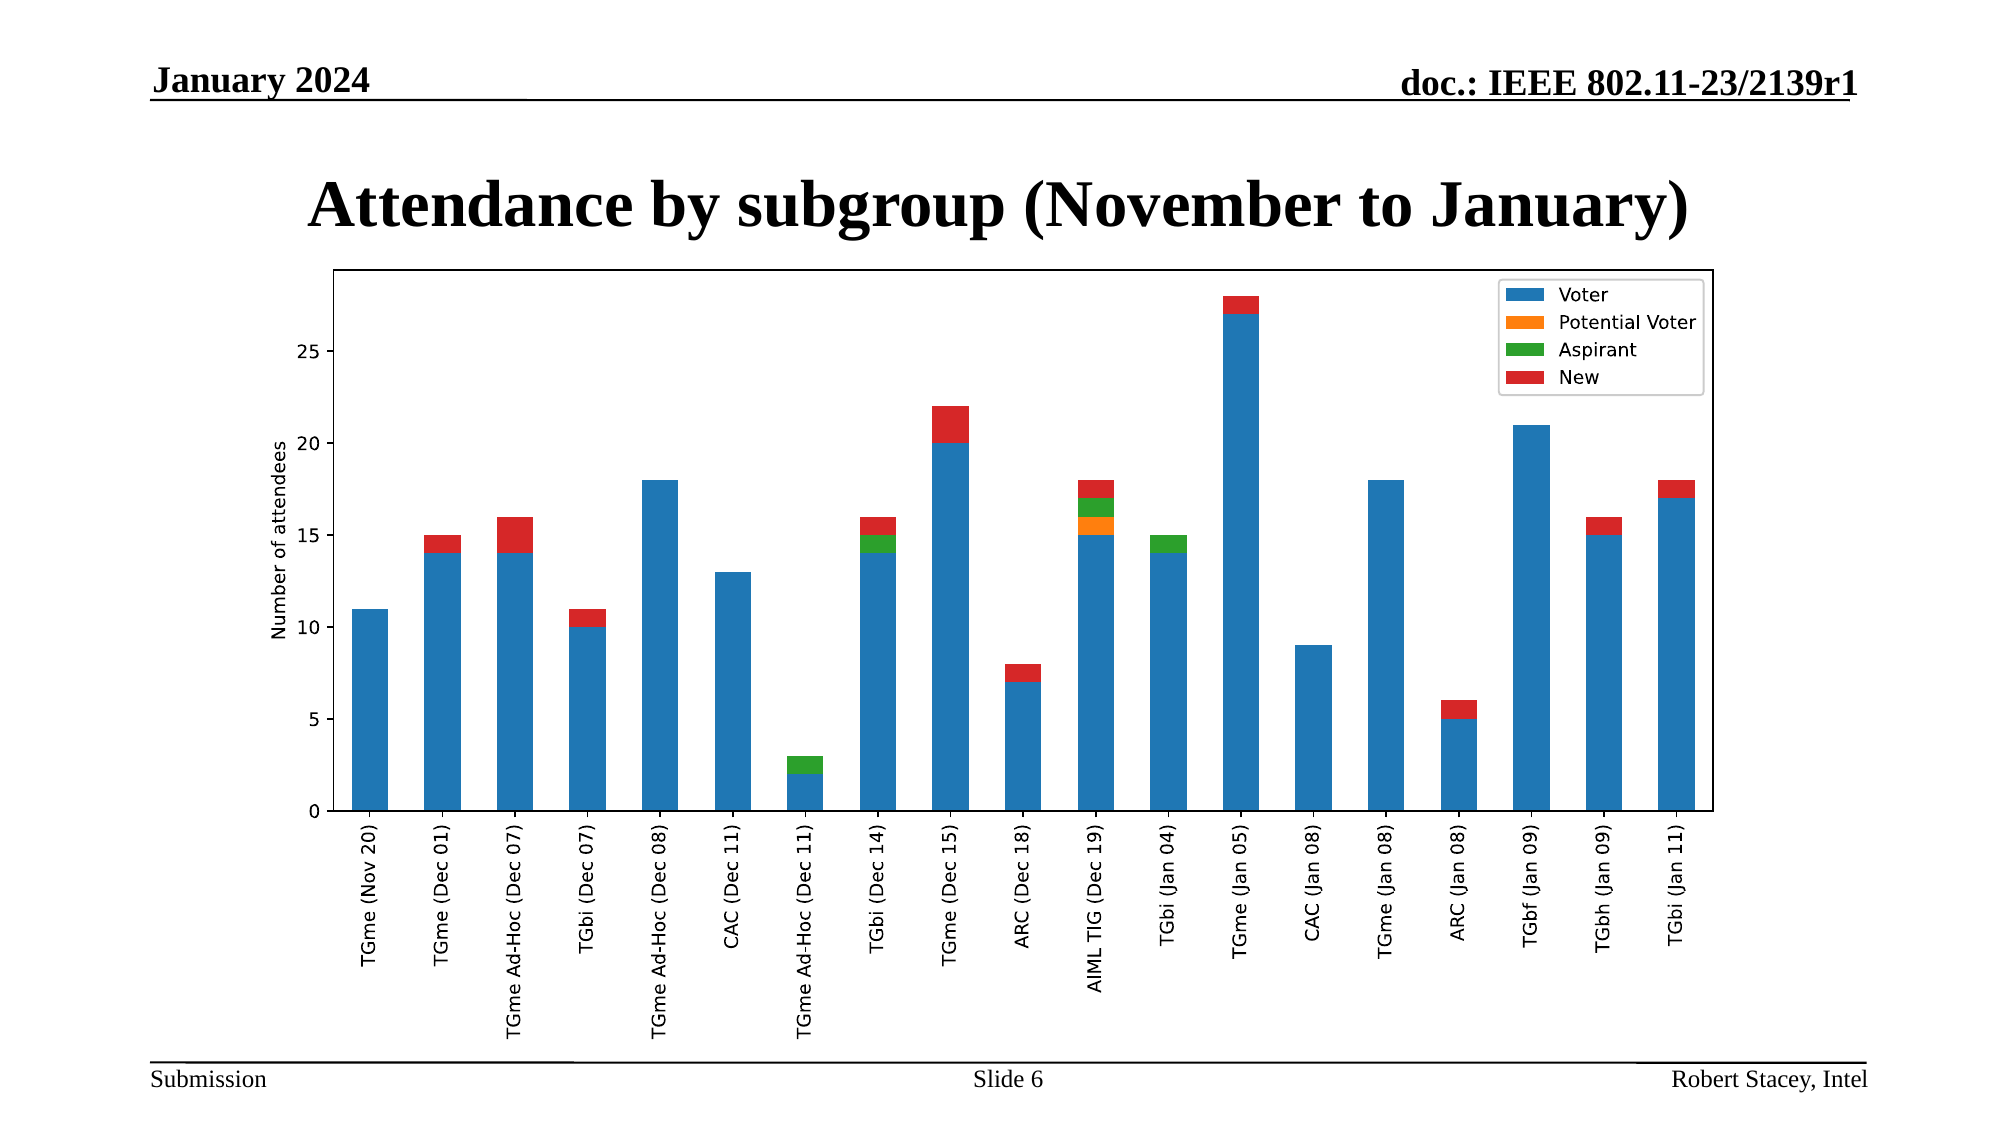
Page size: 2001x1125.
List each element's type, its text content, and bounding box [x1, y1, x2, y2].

slide_number Slide 6 [950, 1071, 1067, 1123]
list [249, 249, 1737, 1063]
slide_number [152, 0, 406, 101]
footer Robert Stacey, Intel [1512, 1061, 1869, 1125]
title Attendance by subgroup (November to January) [149, 112, 1850, 288]
